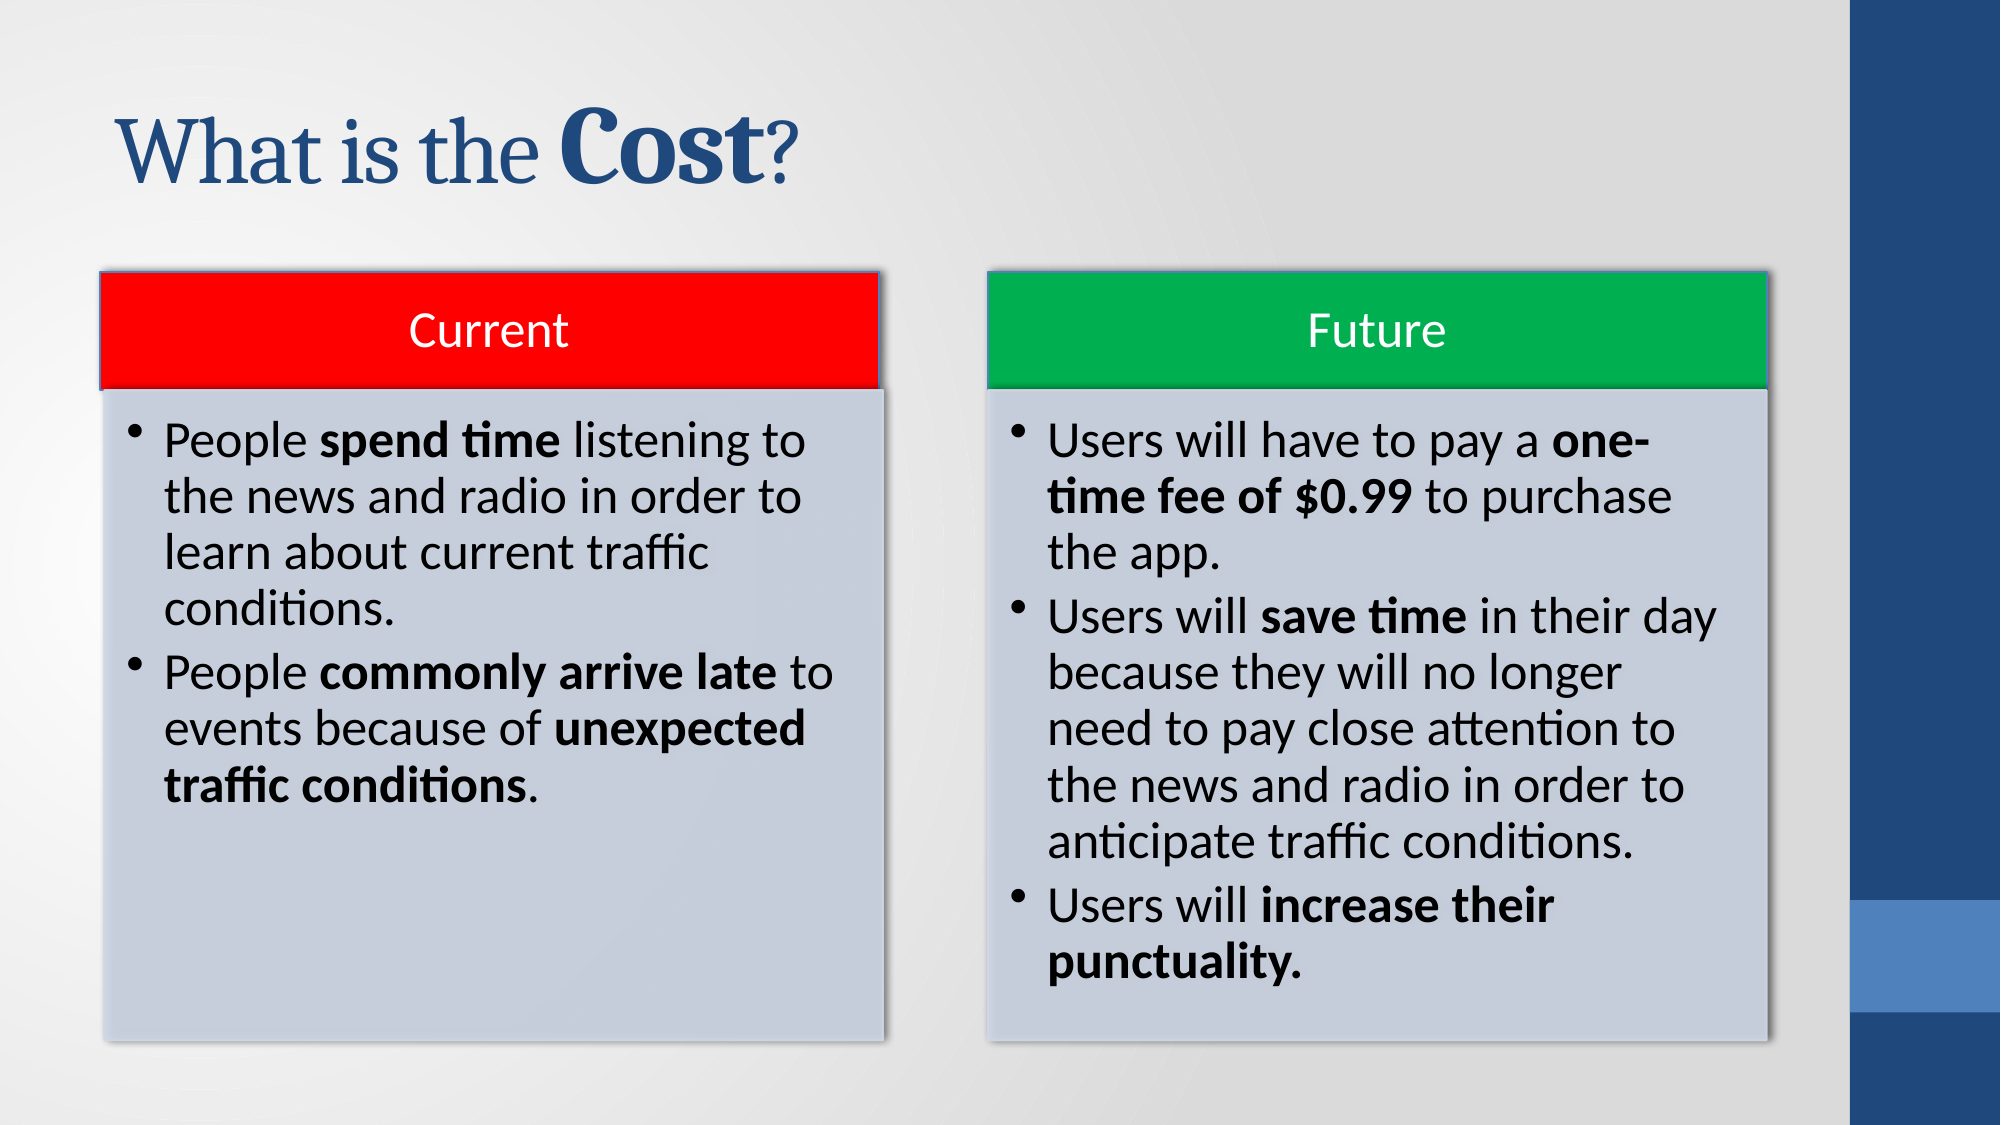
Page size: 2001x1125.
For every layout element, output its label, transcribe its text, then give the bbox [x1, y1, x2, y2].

title What is the Cost? [99, 45, 1767, 233]
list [99, 242, 1768, 1071]
